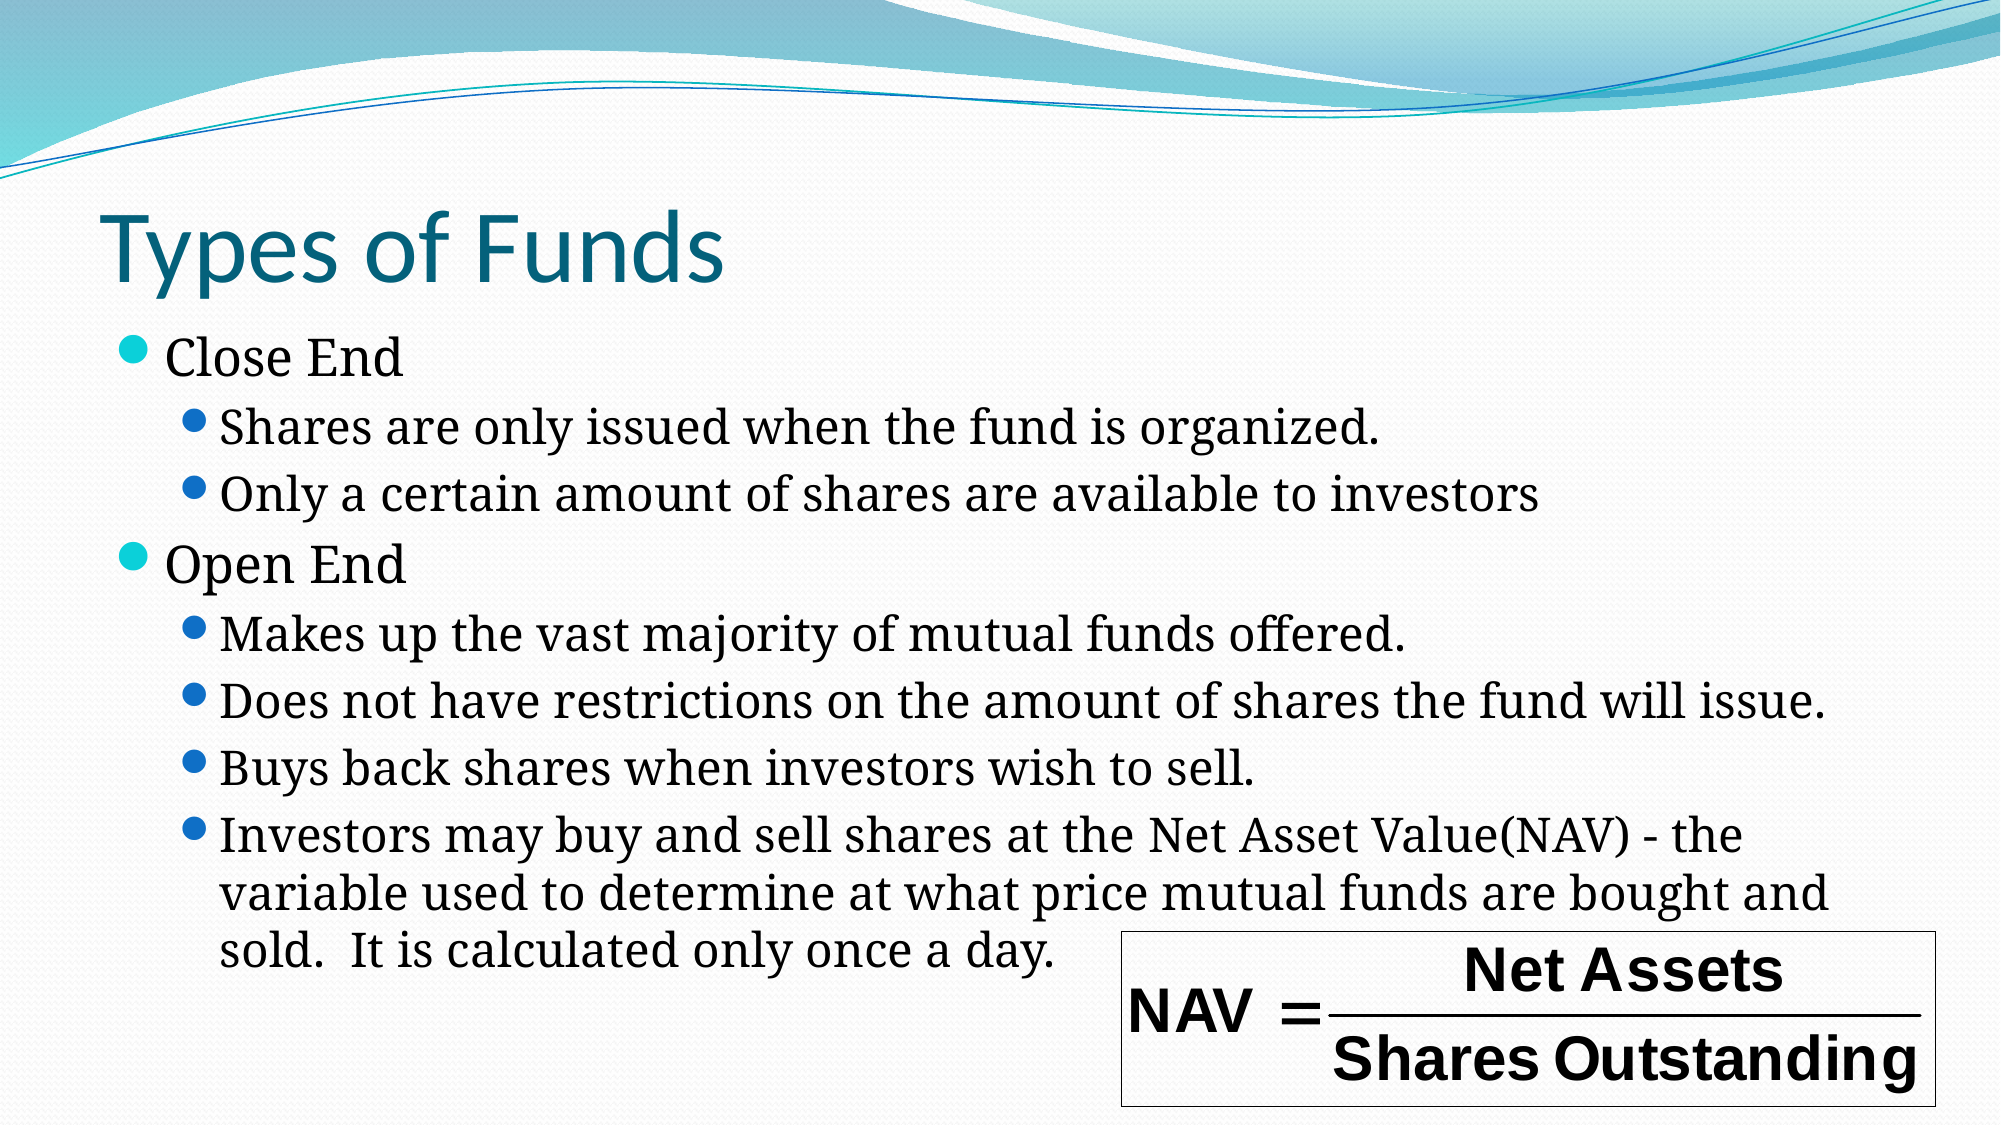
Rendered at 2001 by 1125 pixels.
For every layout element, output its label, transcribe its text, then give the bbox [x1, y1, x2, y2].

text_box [1121, 932, 1935, 1107]
title Types of Funds [99, 115, 1900, 303]
list Close End Shares are only issued when the fund is organized. Only a certain amount of shares are available to investors Open End Makes up the vast majority of mutual funds offered. Does not have restrictions on the amount of shares the fund will issue. Buys back shares when investors wish to sell. Investors may buy and sell shares at the Net Asset Value(NAV) - the variable used to determine at what price mutual funds are bought and sold. It is calculated only once a day. [99, 317, 1900, 1038]
